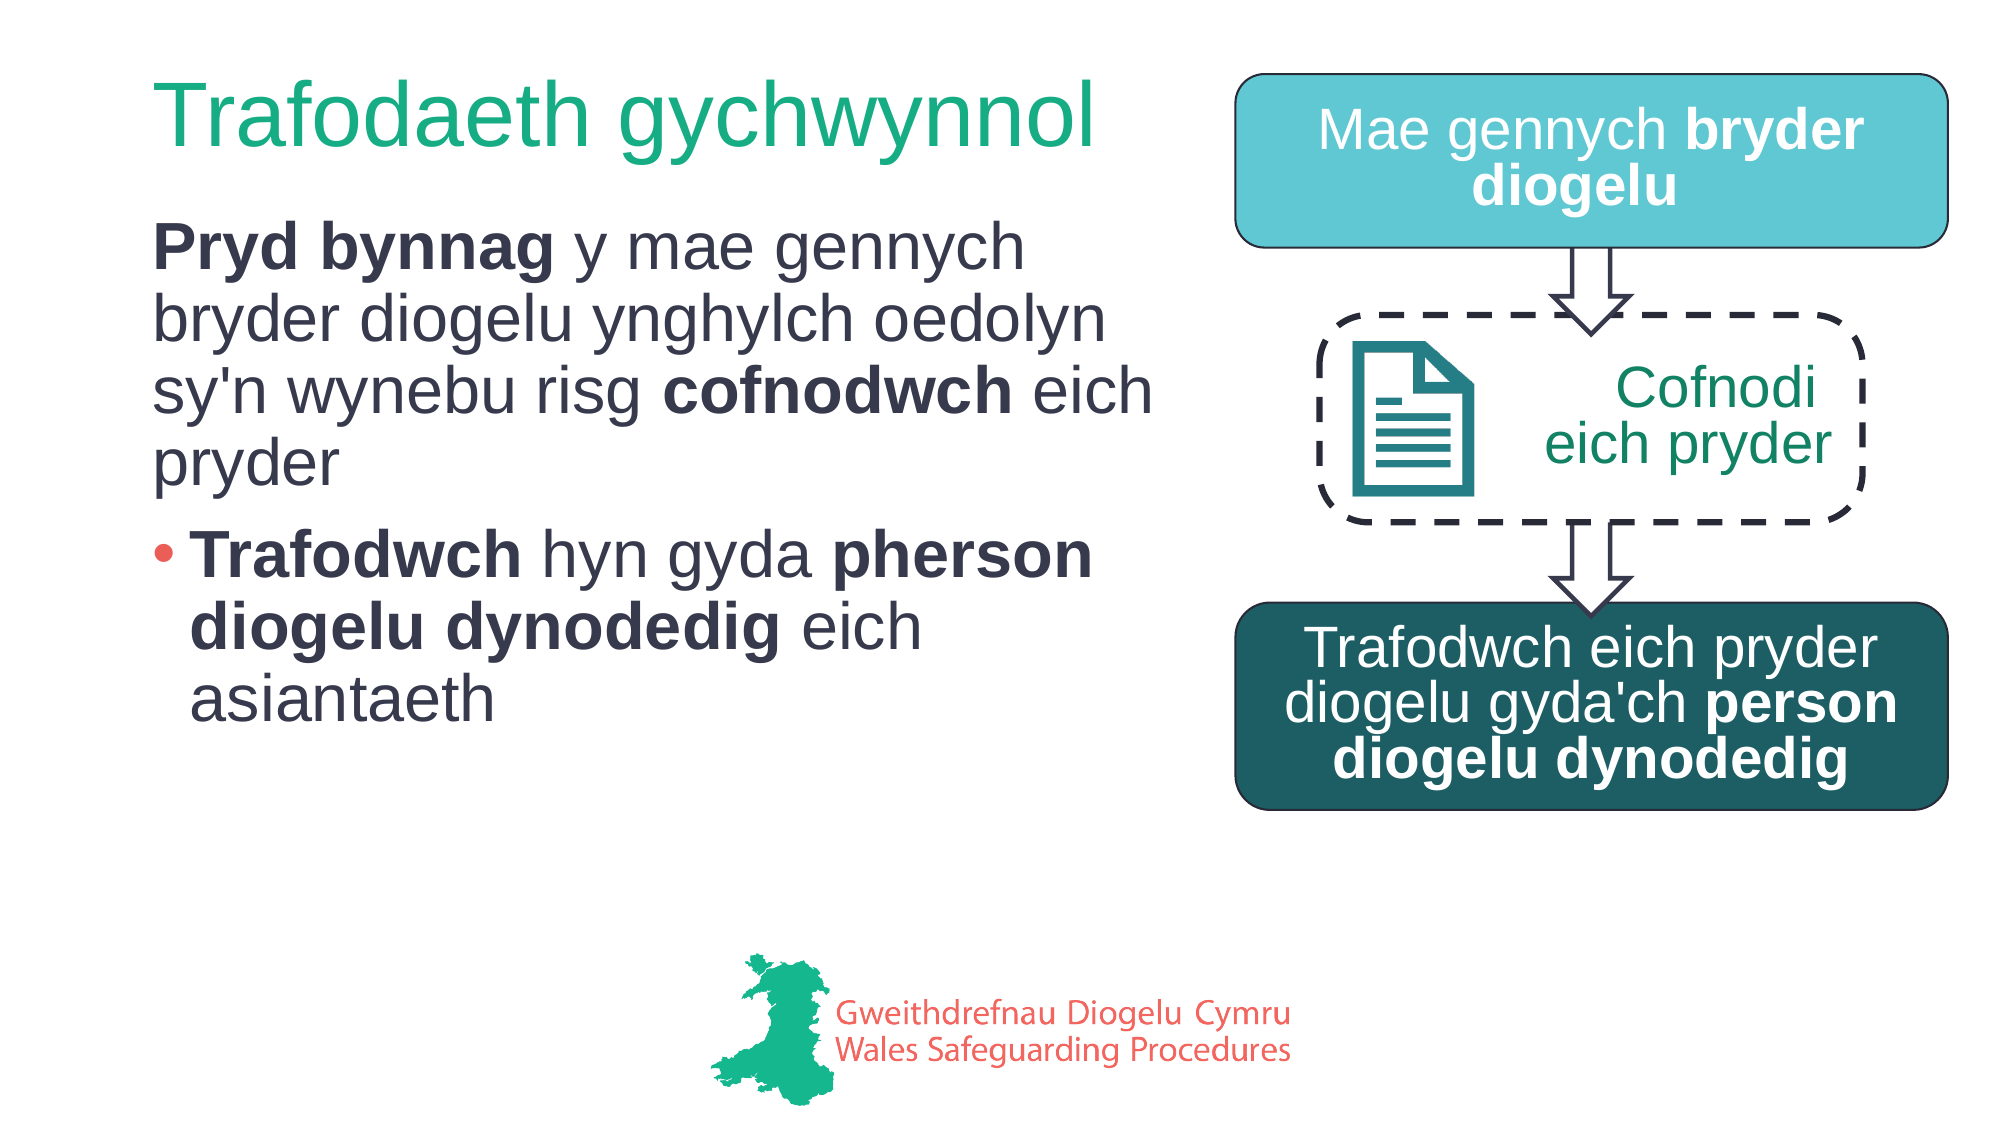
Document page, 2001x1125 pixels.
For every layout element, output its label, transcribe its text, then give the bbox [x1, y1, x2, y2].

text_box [1319, 231, 1863, 523]
text_box Mae gennych bryder diogelu [1234, 73, 1949, 249]
title Trafodaeth gychwynnol [137, 59, 1213, 173]
list Pryd bynnag y mae gennych bryder diogelu ynghylch oedolyn sy'n wynebu risg cofnodwch eich pryder Trafodwch hyn gyda pherson diogelu dynodedig eich asiantaeth [137, 204, 1184, 824]
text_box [1235, 513, 1948, 810]
picture [710, 953, 1290, 1106]
